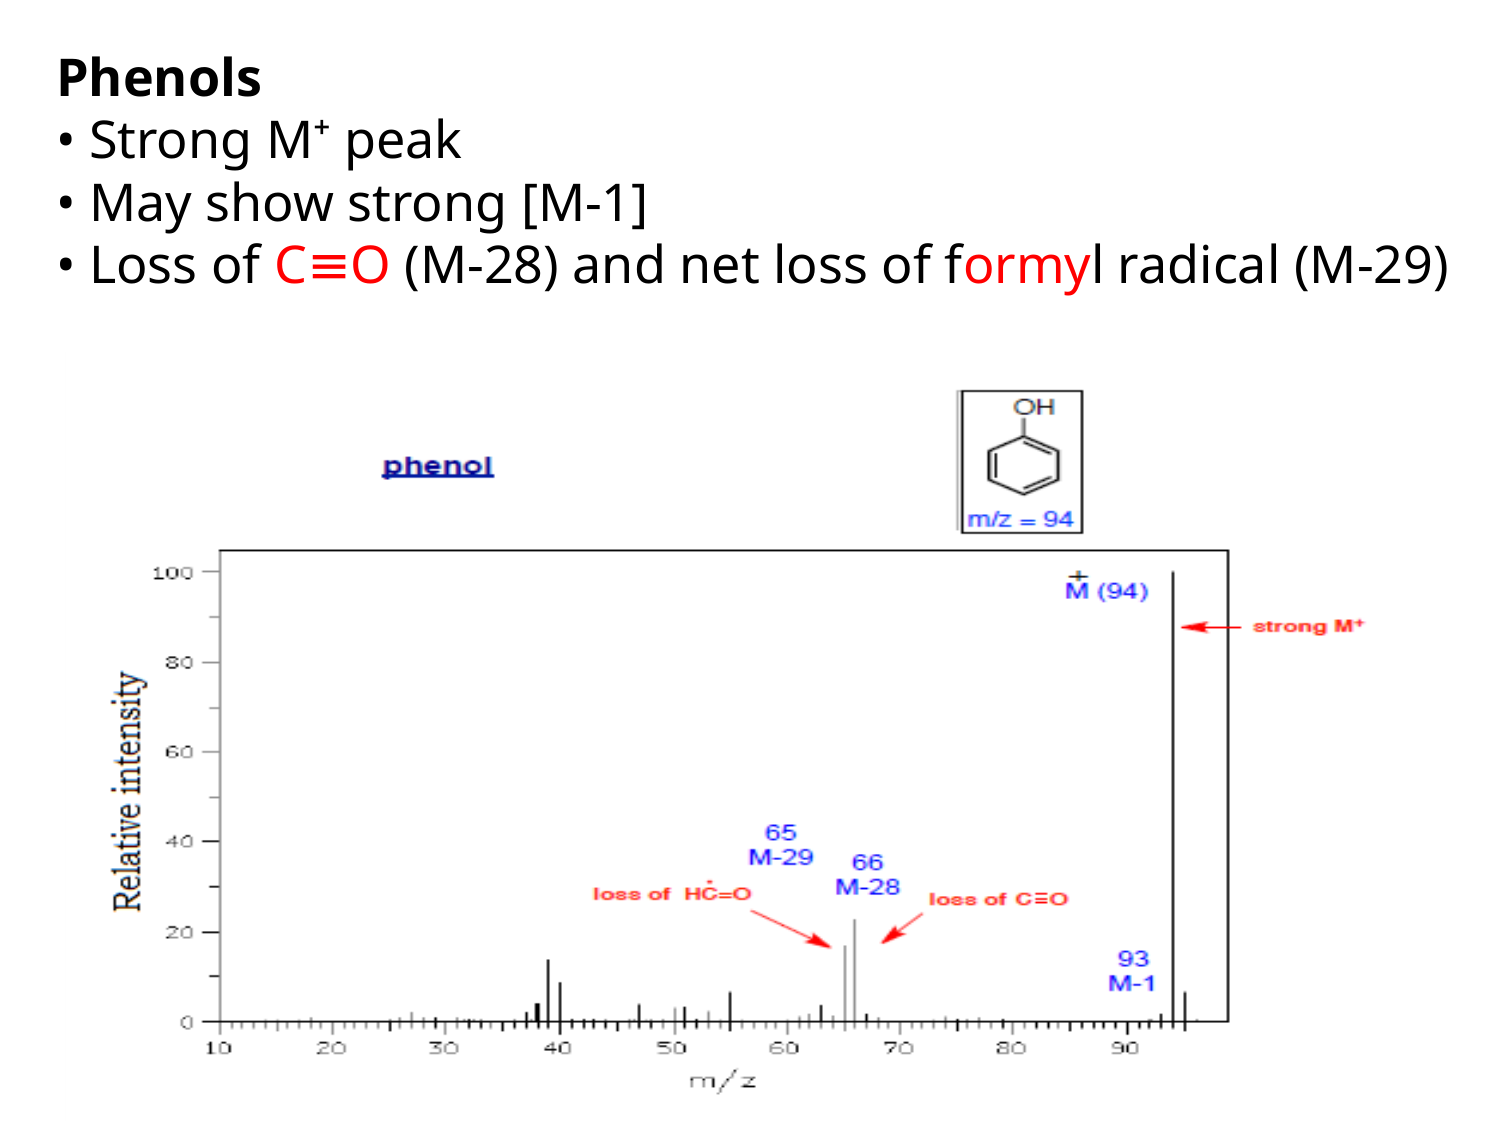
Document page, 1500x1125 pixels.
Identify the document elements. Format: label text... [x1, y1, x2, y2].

title Phenols • Strong M⁺ peak • May show strong [M-1] • Loss of C≡O (M-28) and net loss of formyl radical (M-29) [41, 0, 1471, 965]
picture [64, 351, 1377, 1122]
